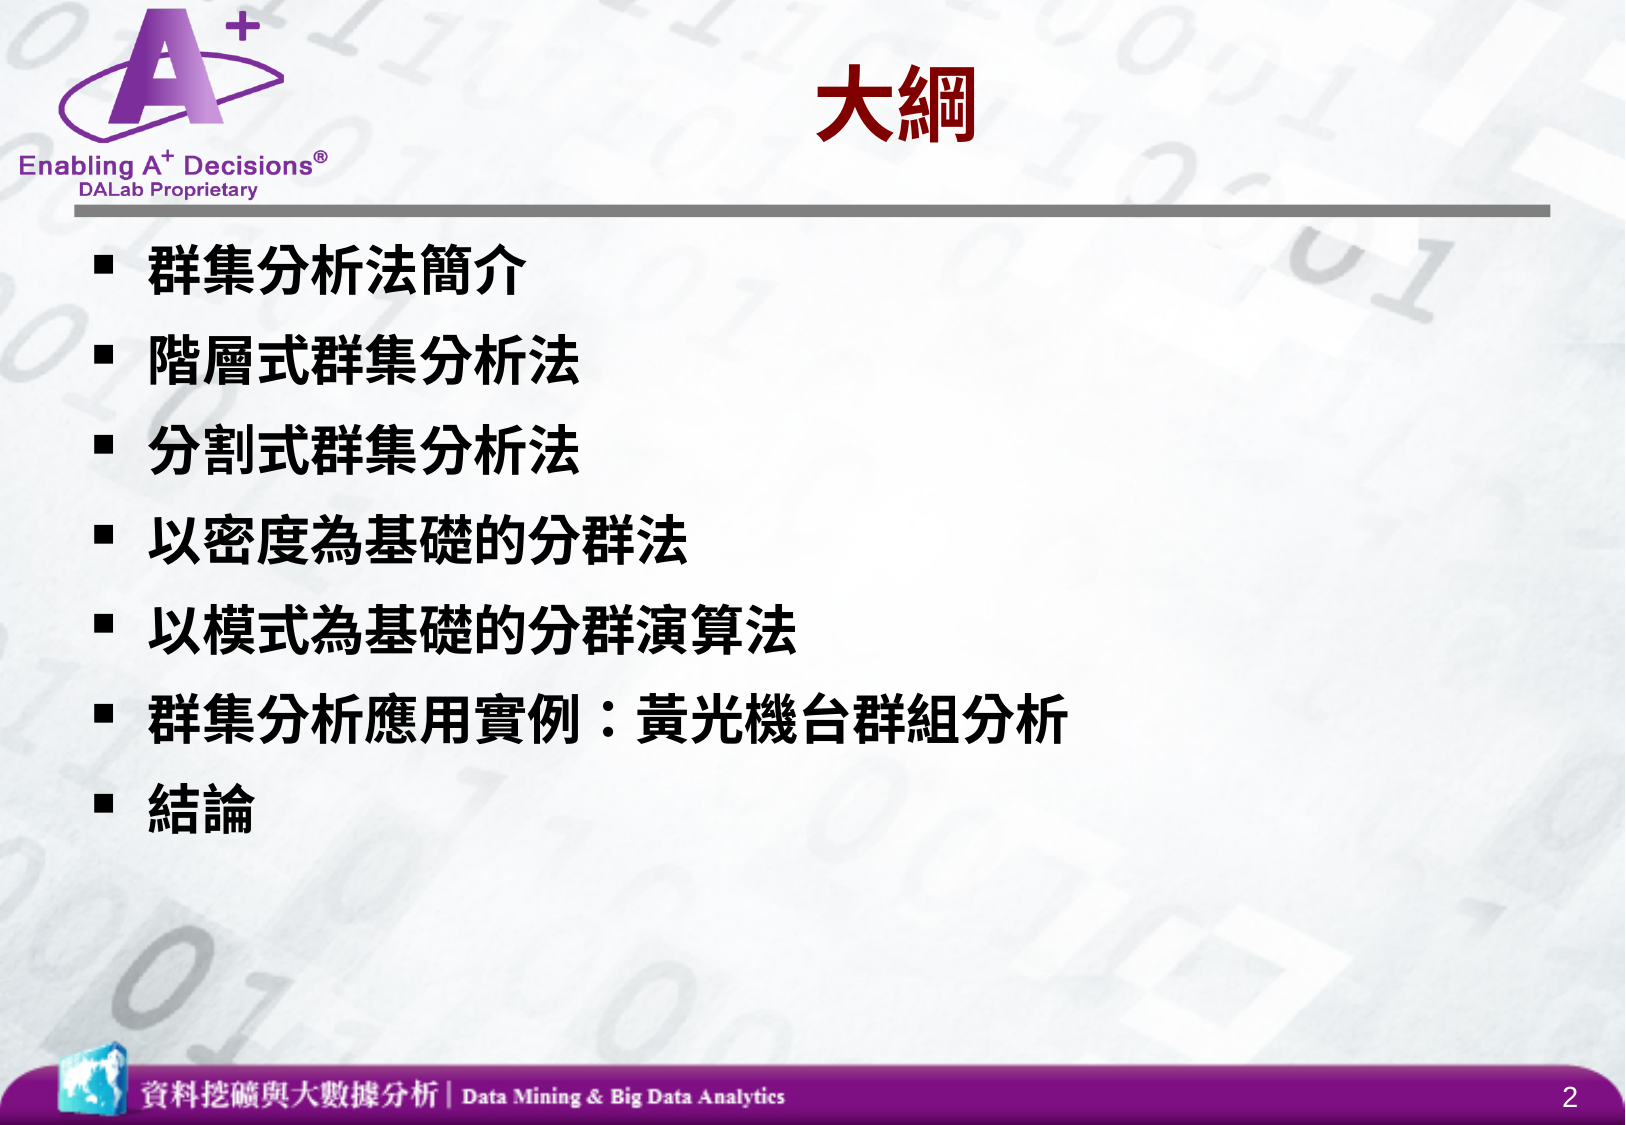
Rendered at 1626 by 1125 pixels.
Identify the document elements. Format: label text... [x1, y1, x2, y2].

list 群集分析法簡介 階層式群集分析法 分割式群集分析法 以密度為基礎的分群法 以模式為基礎的分群演算法 群集分析應用實例：黃光機台群組分析 結論 [76, 228, 1549, 1024]
title 大綱 [389, 23, 1404, 181]
slide_number 2 [1213, 1070, 1594, 1115]
picture [0, 0, 1625, 1125]
